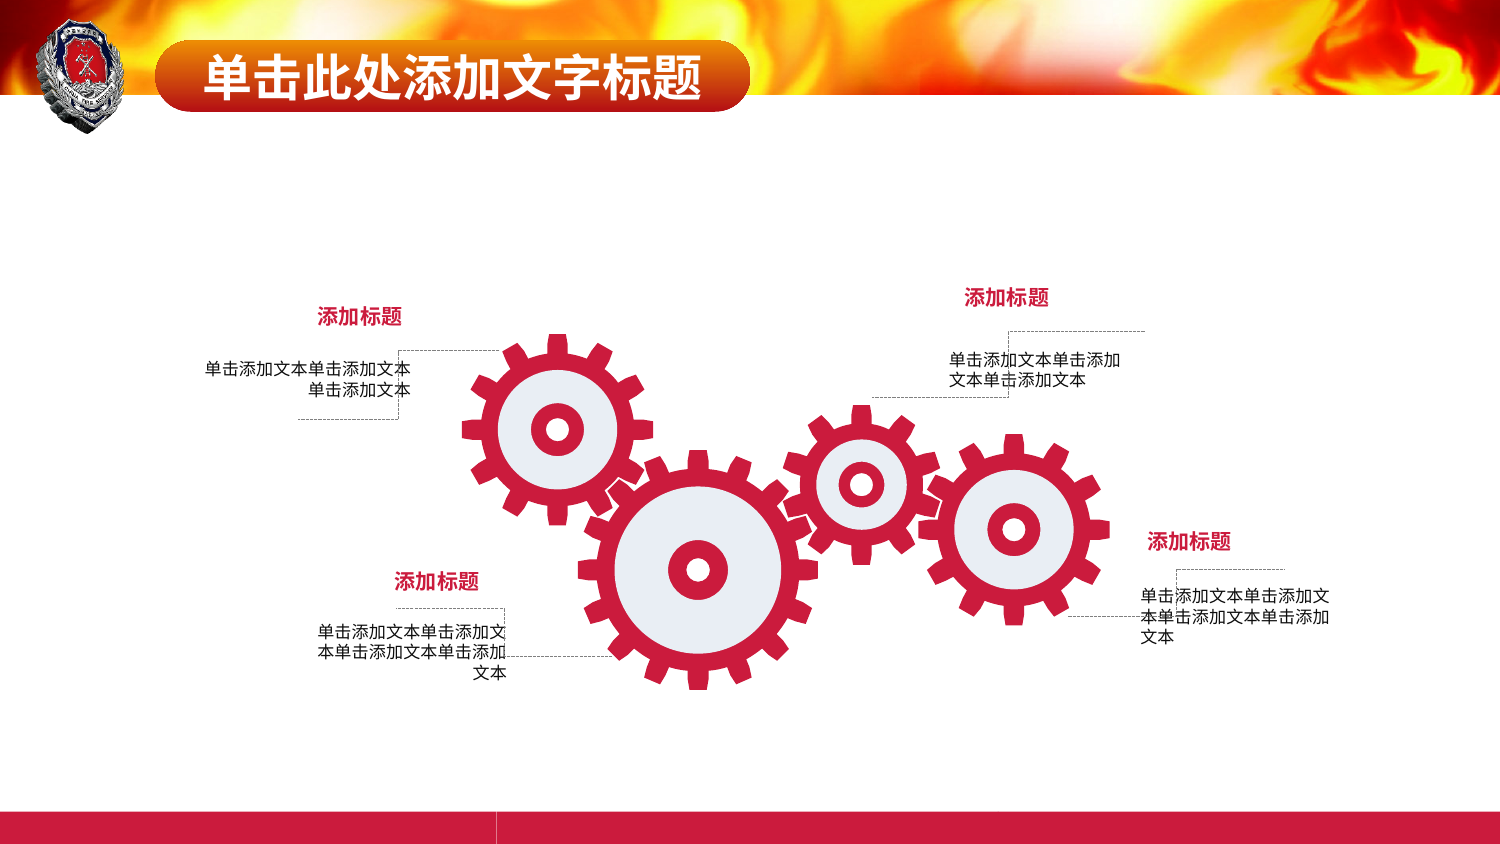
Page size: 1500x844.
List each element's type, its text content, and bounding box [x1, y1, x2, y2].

text_box 单击添加文本单击添加文本单击添加文本单击添加文本 [303, 607, 516, 688]
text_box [577, 450, 818, 690]
text_box [0, 811, 496, 844]
text_box 添加标题 [385, 564, 538, 598]
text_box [298, 350, 500, 420]
text_box 单击添加文本单击添加文本单击添加文本单击添加文本 [1131, 571, 1344, 652]
text_box 添加标题 [931, 280, 1083, 314]
text_box [997, 811, 1500, 844]
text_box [872, 331, 1145, 398]
text_box 单击添加文本单击添加文本单击添加文本 [195, 344, 421, 404]
text_box 添加标题 [284, 299, 437, 334]
picture [0, 0, 1500, 134]
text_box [395, 608, 613, 657]
text_box [496, 811, 997, 844]
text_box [461, 334, 654, 526]
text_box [918, 434, 1110, 626]
text_box 添加标题 [1138, 524, 1291, 559]
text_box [1068, 569, 1286, 617]
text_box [782, 405, 941, 565]
